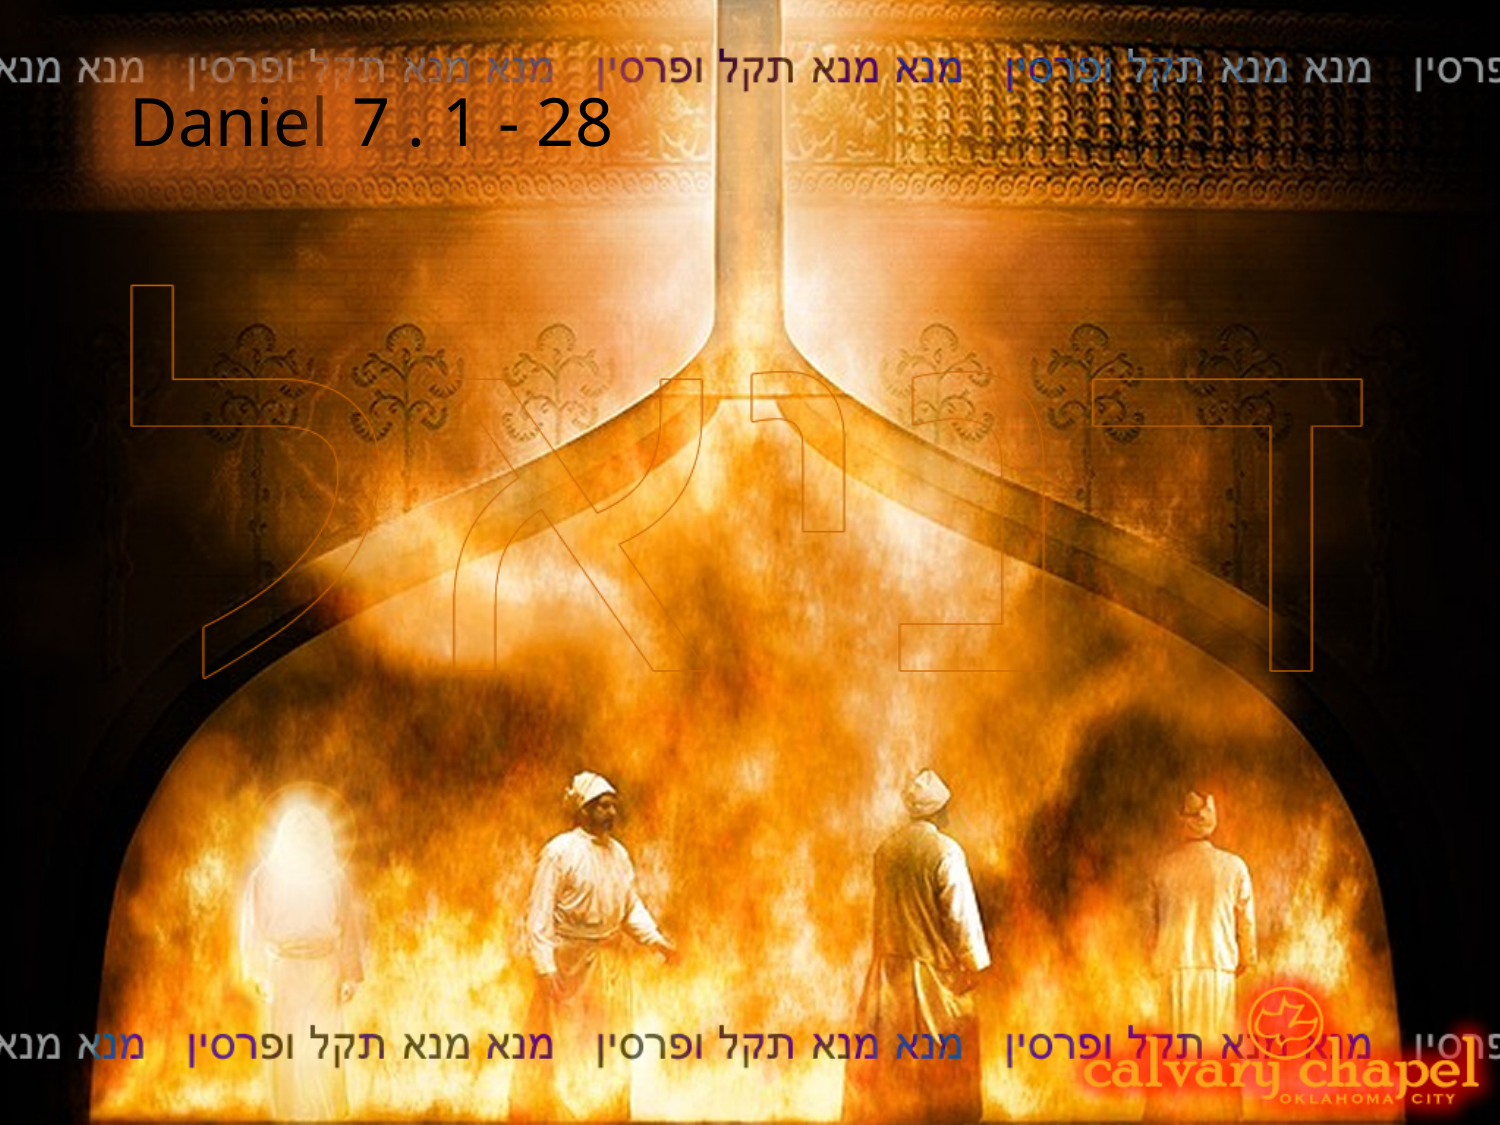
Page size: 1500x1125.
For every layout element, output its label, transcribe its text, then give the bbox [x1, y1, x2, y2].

text_box 7 . 1 - 28 [337, 72, 713, 168]
picture [0, 0, 1500, 1125]
text_box Daniel [114, 71, 267, 191]
